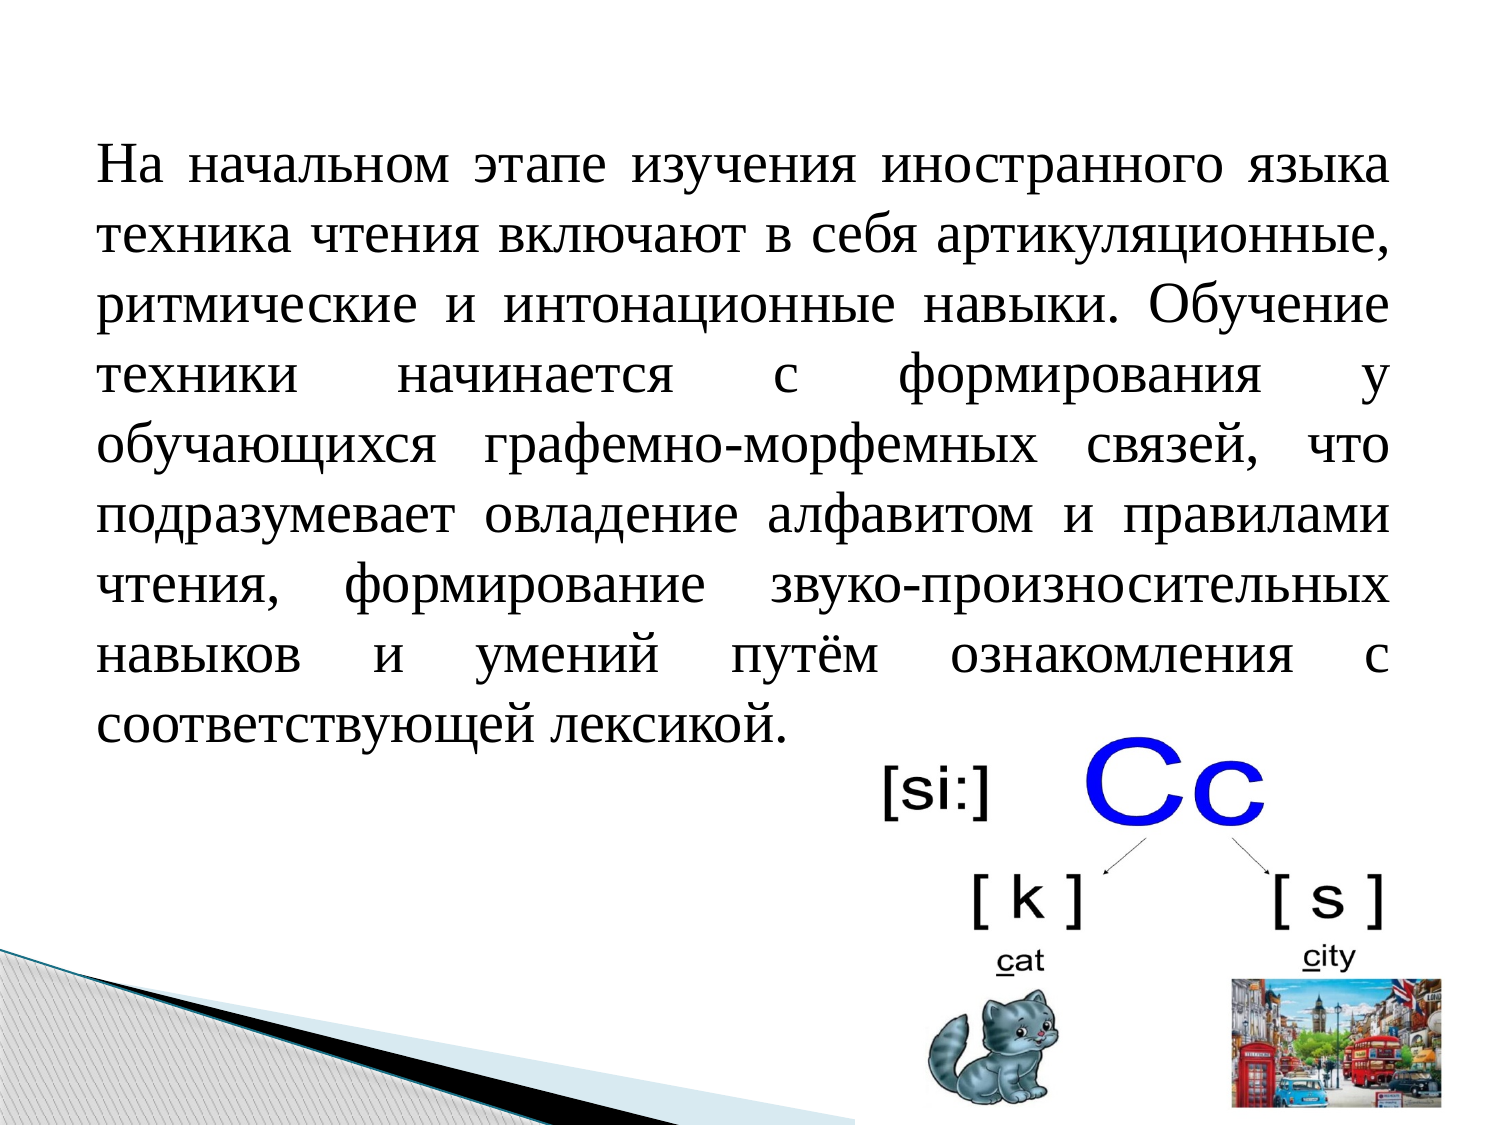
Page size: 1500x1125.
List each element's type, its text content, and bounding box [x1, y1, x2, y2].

text_box На начальном этапе изучения иностранного языка техника чтения включают в себя артикуляционные, ритмические и интонационные навыки. Обучение техники начинается с формирования у обучающихся графемно-морфемных связей, что подразумевает овладение алфавитом и правилами чтения, формирование звуко-произносительных навыков и умений путём ознакомления с соответствующей лексикой. [81, 46, 1407, 832]
picture [855, 714, 1500, 1125]
